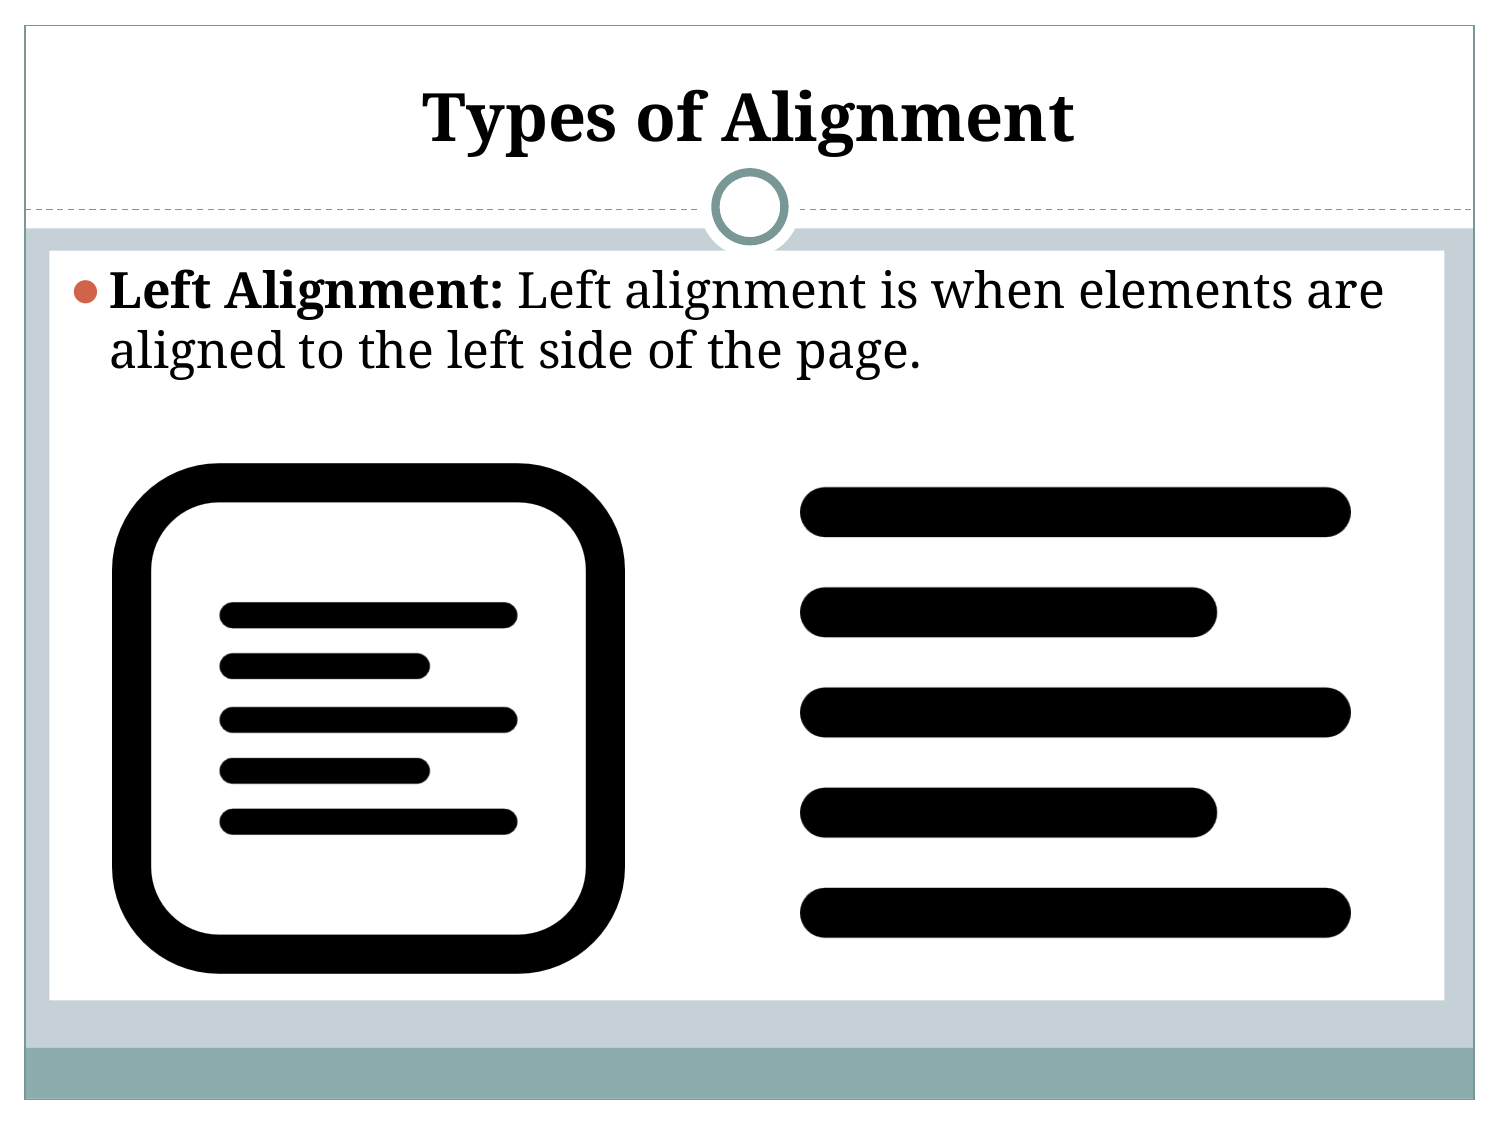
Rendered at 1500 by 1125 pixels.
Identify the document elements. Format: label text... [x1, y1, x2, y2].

picture [112, 462, 626, 976]
list Left Alignment: Left alignment is when elements are aligned to the left side of the page. [49, 250, 1445, 1001]
title Types of Alignment [49, 37, 1450, 162]
picture [799, 437, 1351, 988]
